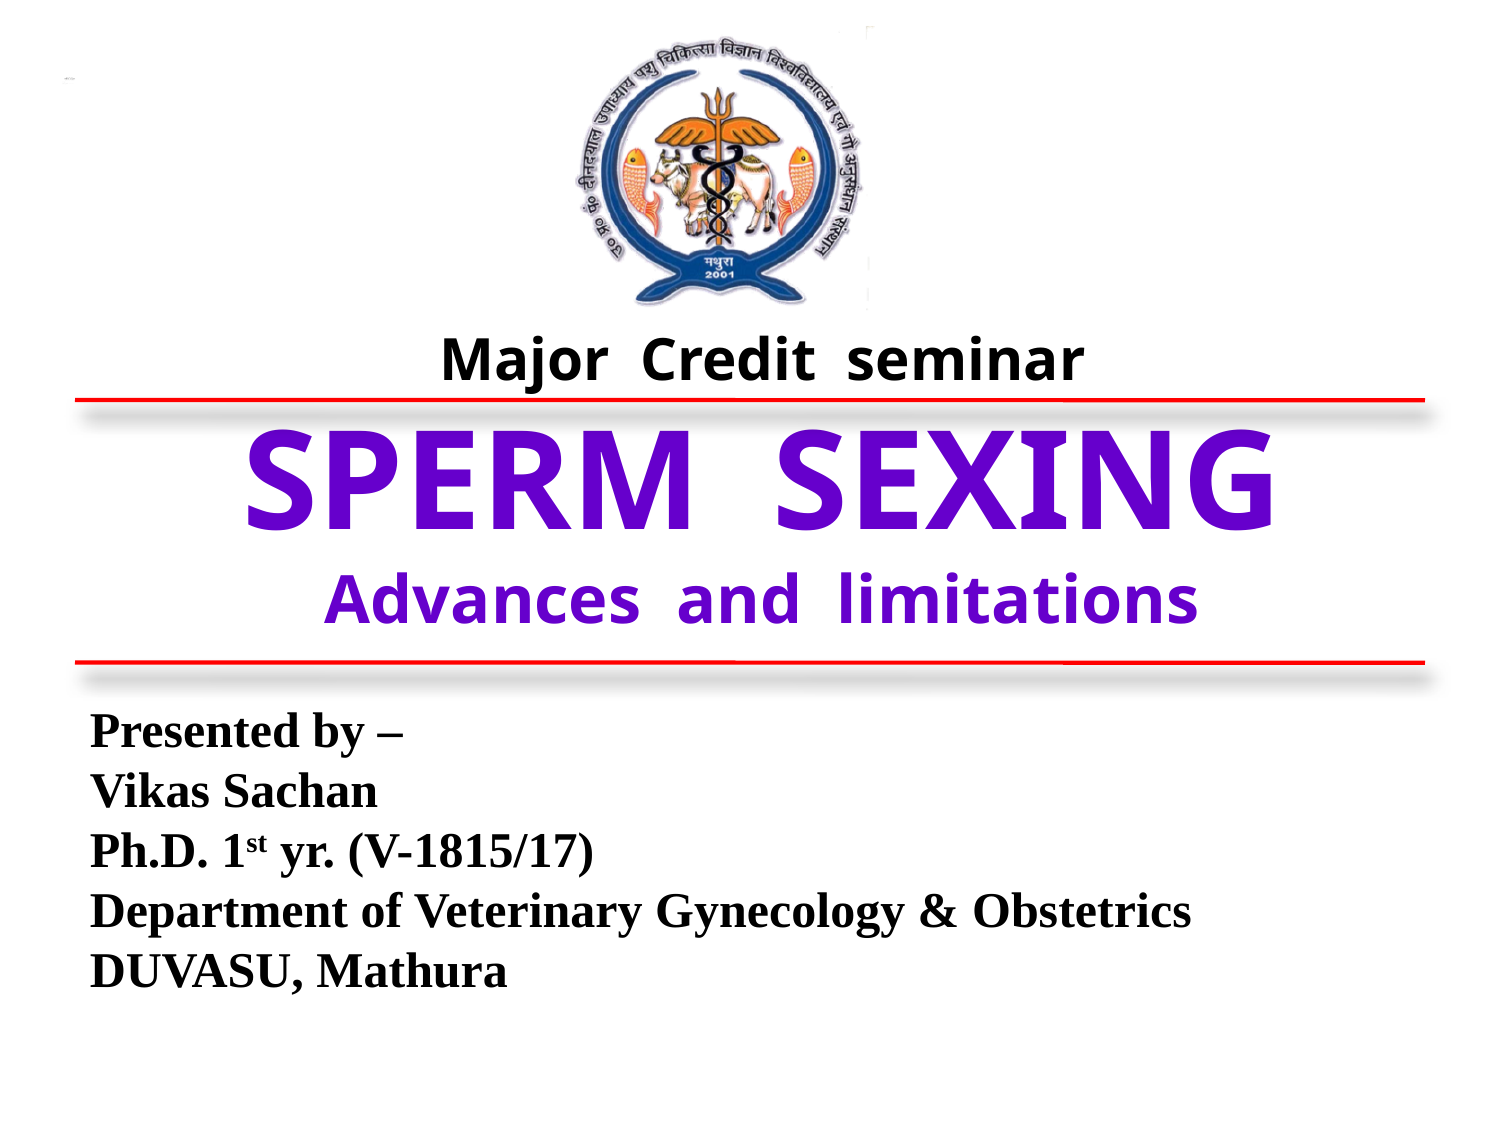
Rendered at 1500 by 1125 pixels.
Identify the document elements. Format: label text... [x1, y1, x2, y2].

text_box Major Credit seminar SPERM SEXING Advances and limitations Presented by – Vikas Sachan Ph.D. 1st yr. (V-1815/17) Department of Veterinary Gynecology & Obstetrics DUVASU, Mathura [62, 75, 1463, 1005]
picture [565, 24, 876, 313]
